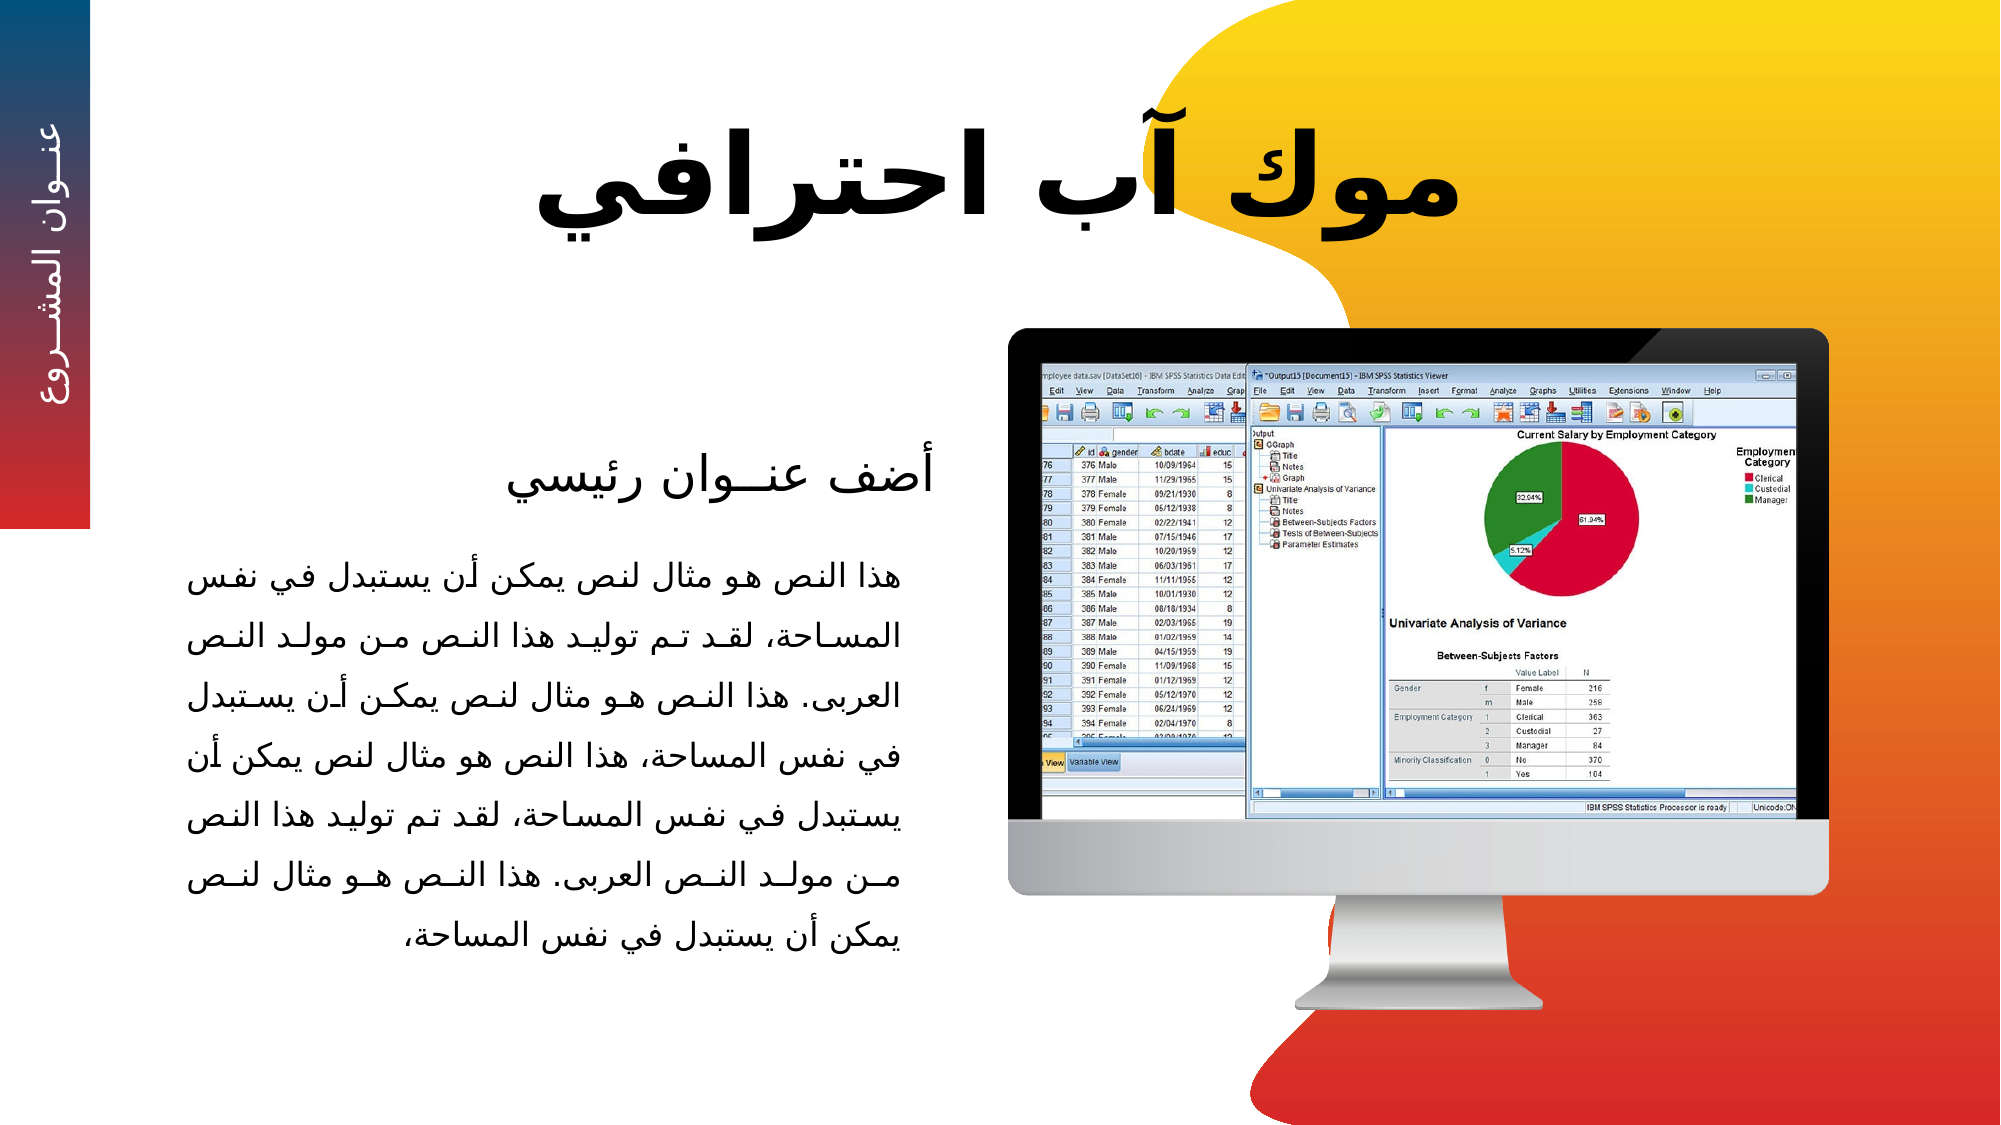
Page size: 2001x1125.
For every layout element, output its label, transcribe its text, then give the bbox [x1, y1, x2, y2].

text_box [1163, 0, 2000, 1125]
text_box موك آب احترافي [214, 94, 1786, 245]
picture [1008, 328, 1829, 1010]
text_box هذا النص هو مثال لنص يمكن أن يستبدل في نفس المساحة، لقد تم توليد هذا النص من مولد النص العربى. هذا النص هو مثال لنص يمكن أن يستبدل في نفس المساحة، هذا النص هو مثال لنص يمكن أن يستبدل في نفس المساحة، لقد تم توليد هذا النص من مولد النص العربى. هذا النص هو مثال لنص يمكن أن يستبدل في نفس المساحة، [171, 526, 917, 961]
text_box عنــوان المشــروع [0, 0, 91, 530]
text_box أضف عنــوان رئيسي [175, 404, 951, 509]
